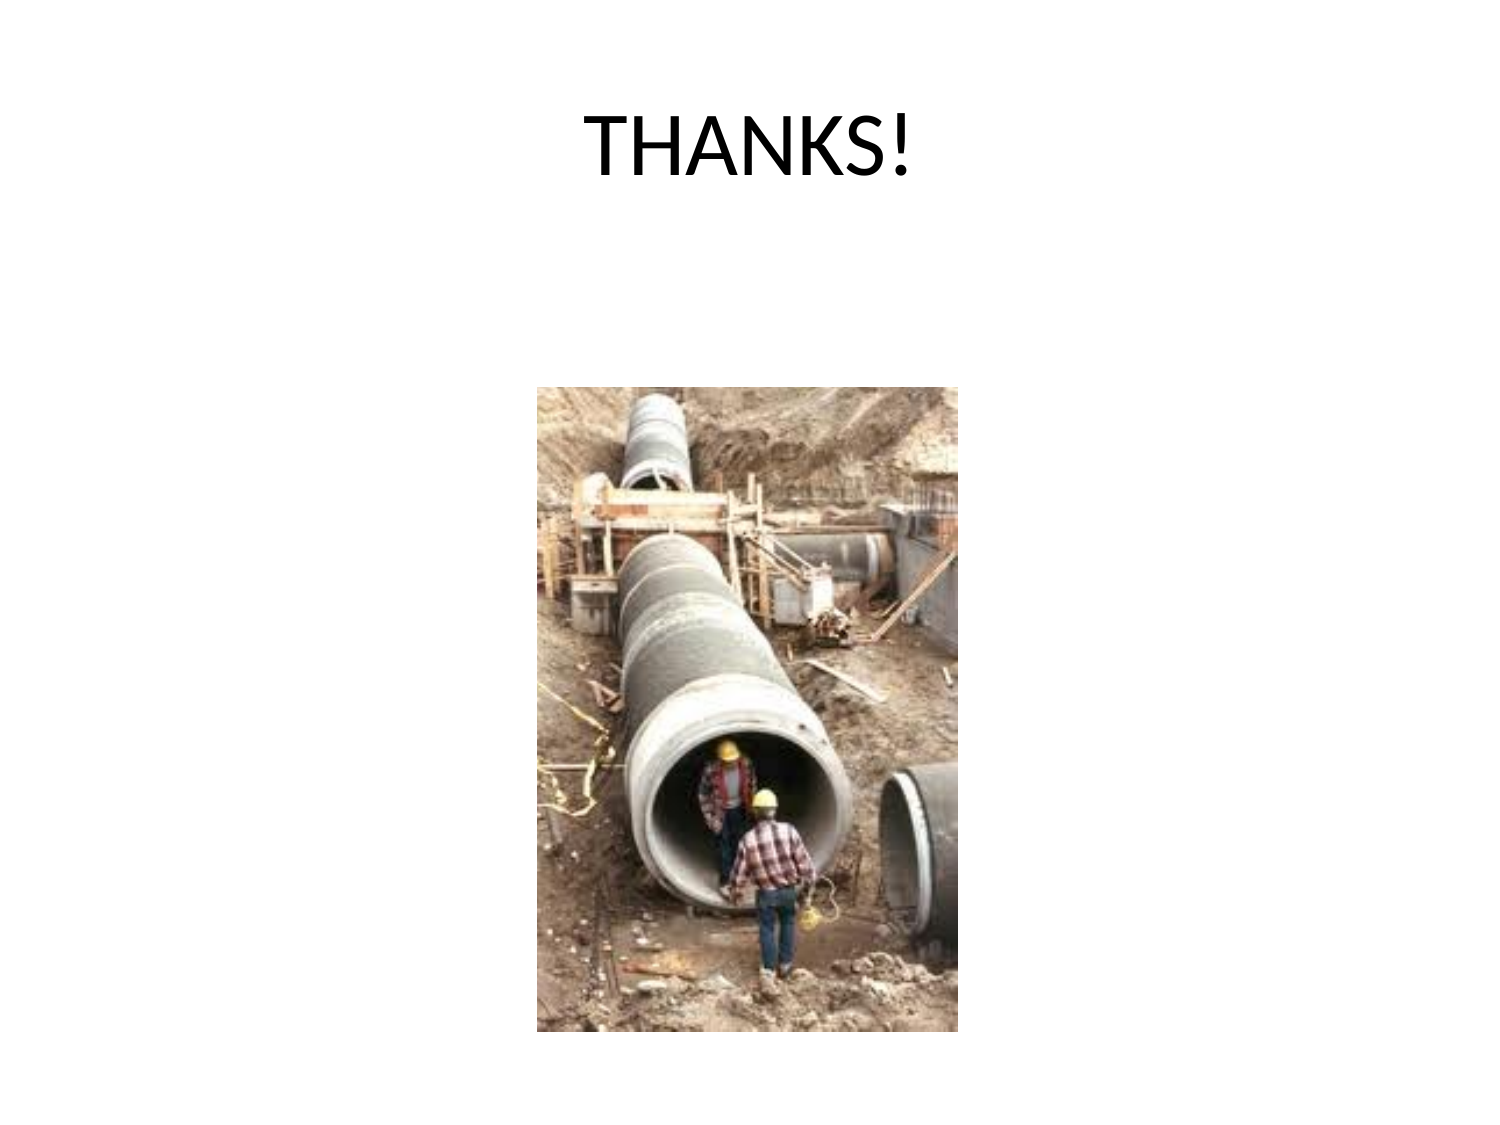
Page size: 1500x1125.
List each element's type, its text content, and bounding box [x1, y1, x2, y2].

title THANKS! [75, 45, 1425, 233]
picture [537, 387, 959, 1032]
